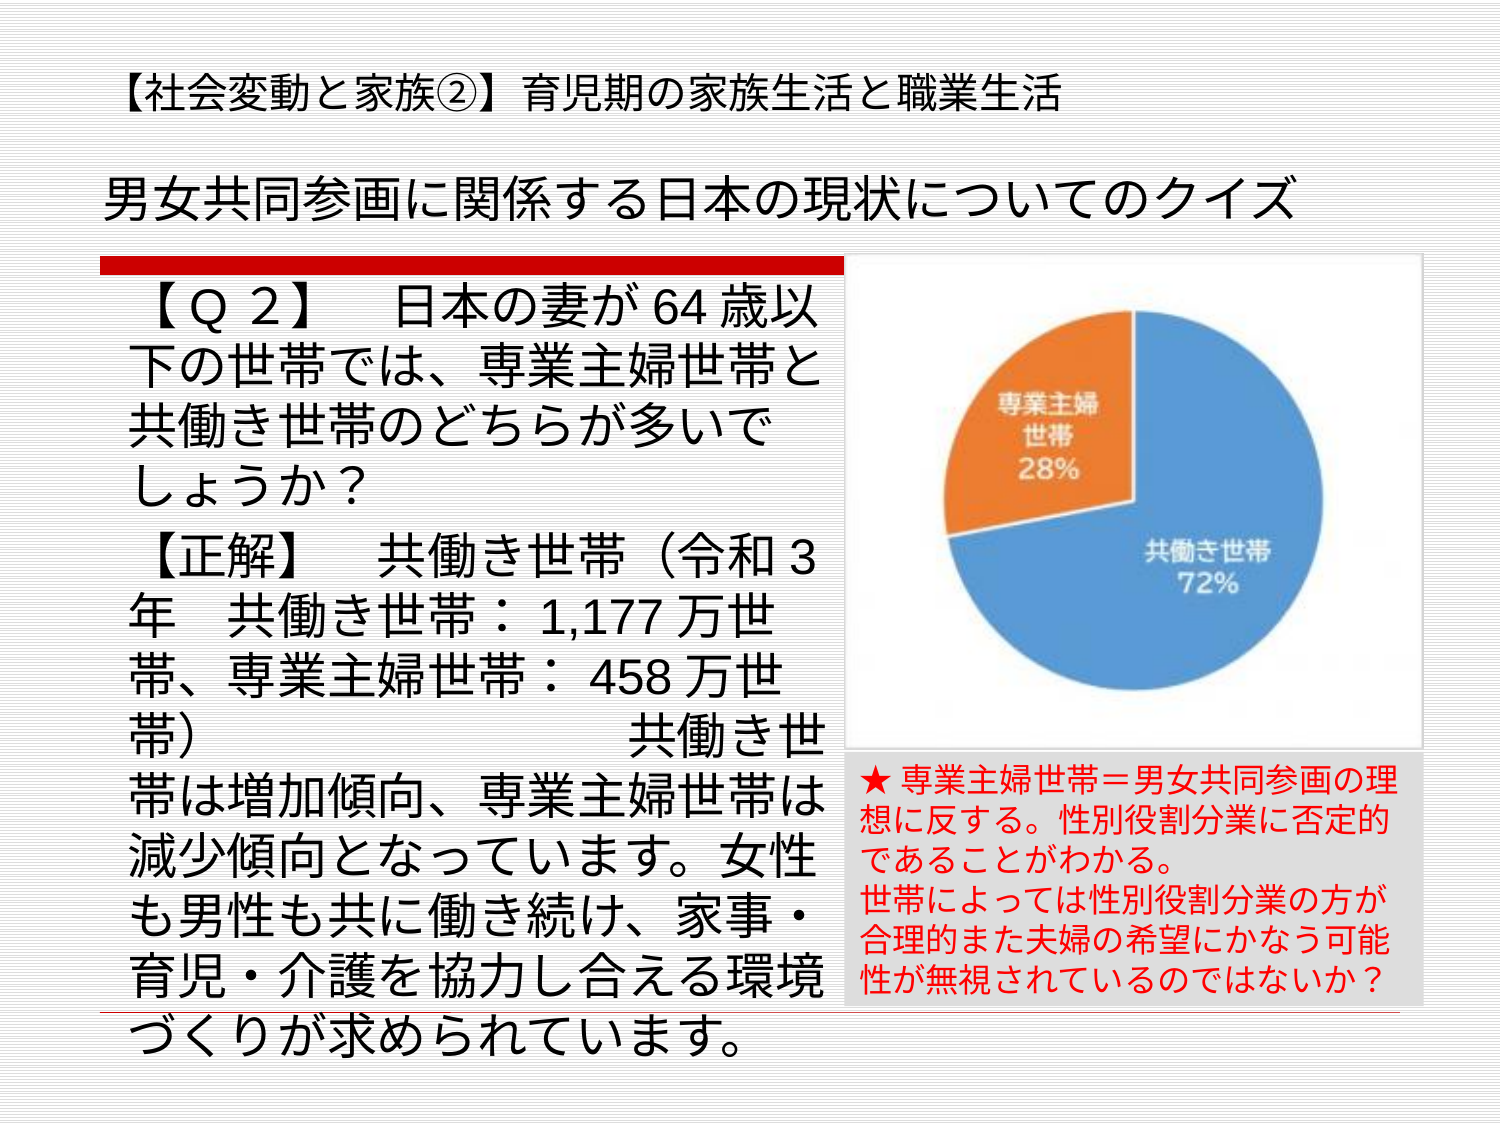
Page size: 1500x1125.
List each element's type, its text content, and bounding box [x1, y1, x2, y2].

picture [844, 253, 1424, 750]
list 【Q２】 日本の妻が64歳以下の世帯では、専業主婦世帯と共働き世帯のどちらが多いでしょうか？ 【正解】 共働き世帯（令和3年 共働き世帯：1,177万世帯、専業主婦世帯：458万世帯） 共働き世帯は増加傾向、専業主婦世帯は減少傾向となっています。女性も男性も共に働き続け、家事・育児・介護を協力し合える環境づくりが求められています。 [111, 266, 845, 1039]
text_box ★専業主婦世帯＝男女共同参画の理想に反する。性別役割分業に否定的であることがわかる。 世帯によっては性別役割分業の方が合理的また夫婦の希望にかなう可能性が無視されているのではないか？ [844, 756, 1424, 1007]
title 【社会変動と家族②】育児期の家族生活と職業生活 男女共同参画に関係する日本の現状についてのクイズ [87, 37, 1402, 238]
